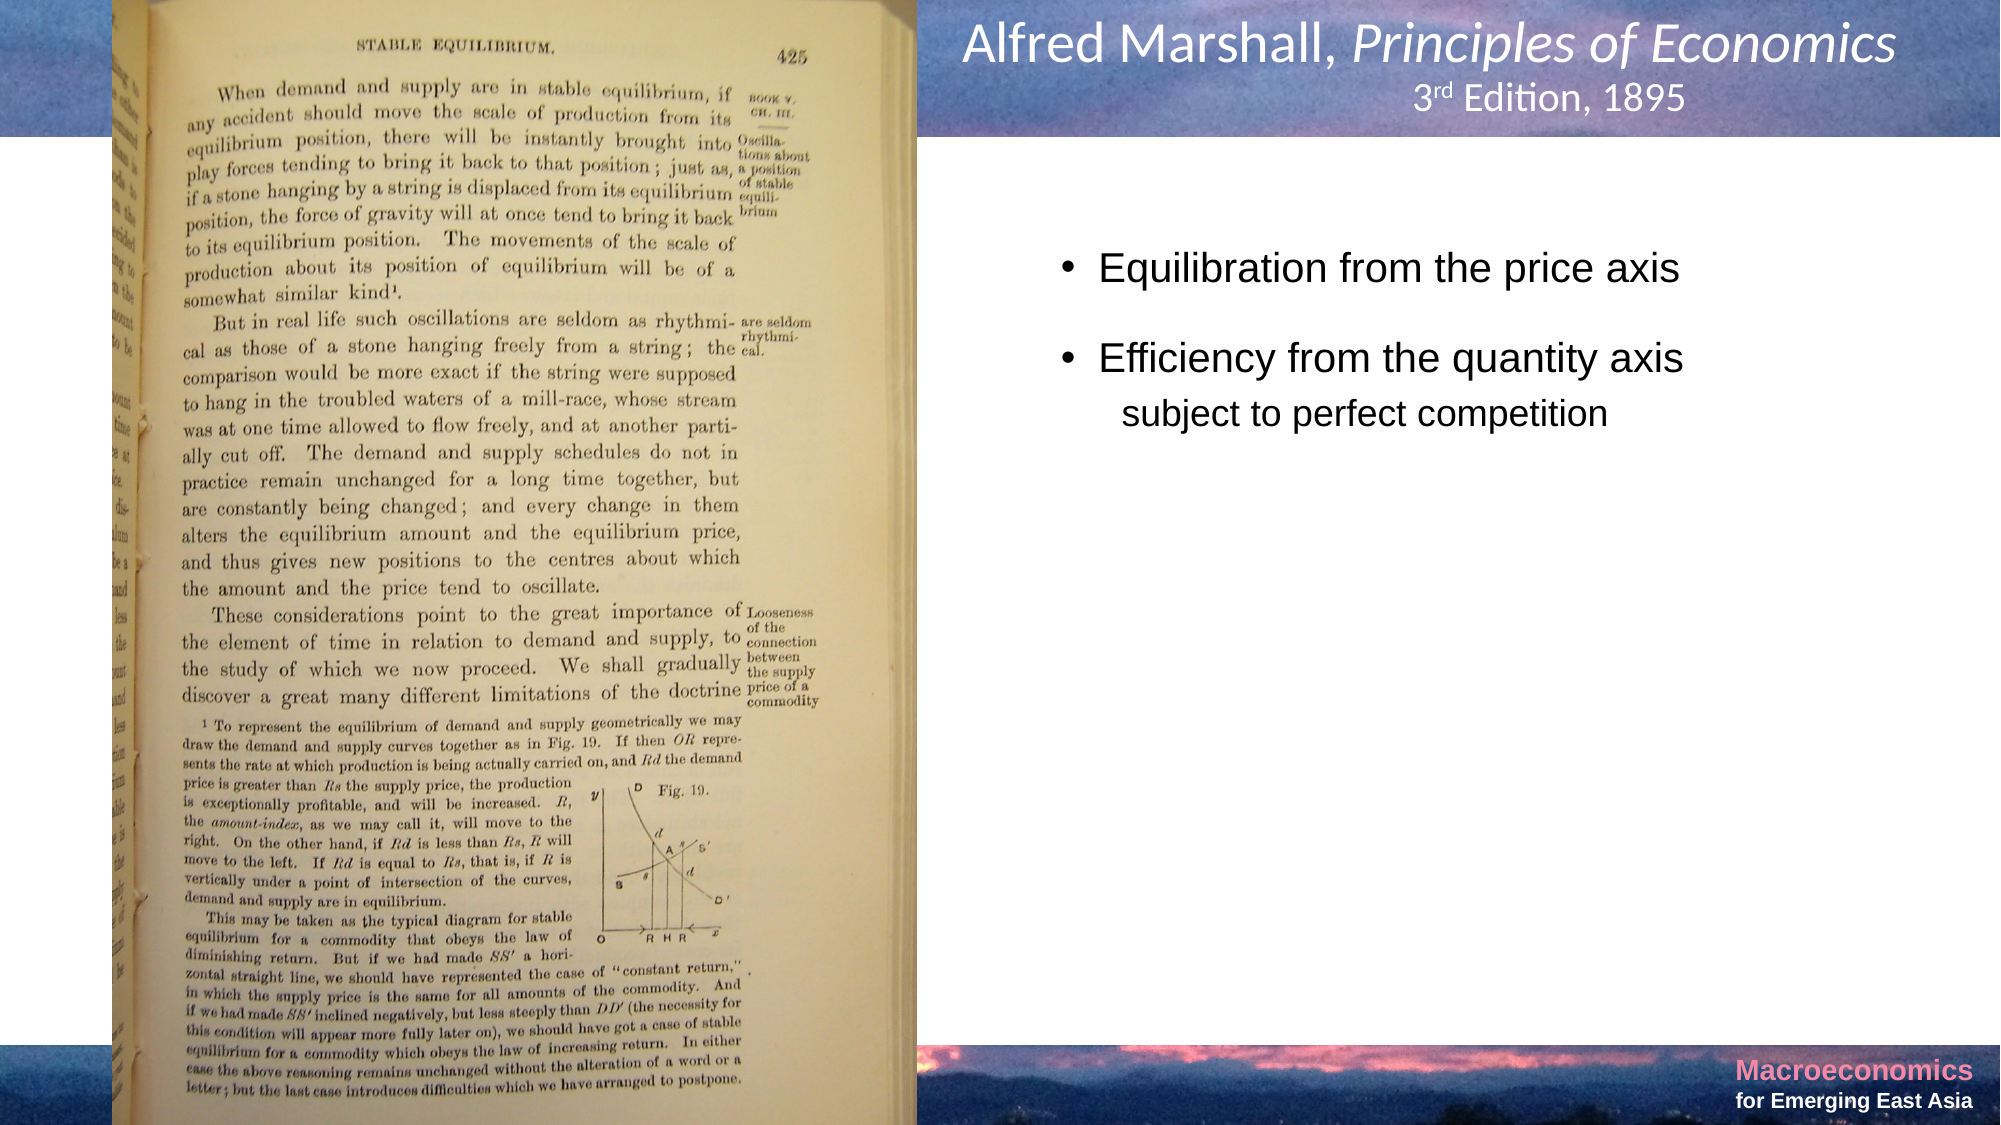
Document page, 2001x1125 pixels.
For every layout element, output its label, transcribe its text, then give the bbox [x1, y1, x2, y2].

title Alfred Marshall, Principles of Economics 3rd Edition, 1895 [947, 0, 1958, 133]
picture [0, 0, 2000, 1125]
list Equilibration from the price axis Efficiency from the quantity axis subject to perfect competition [1046, 238, 1850, 934]
